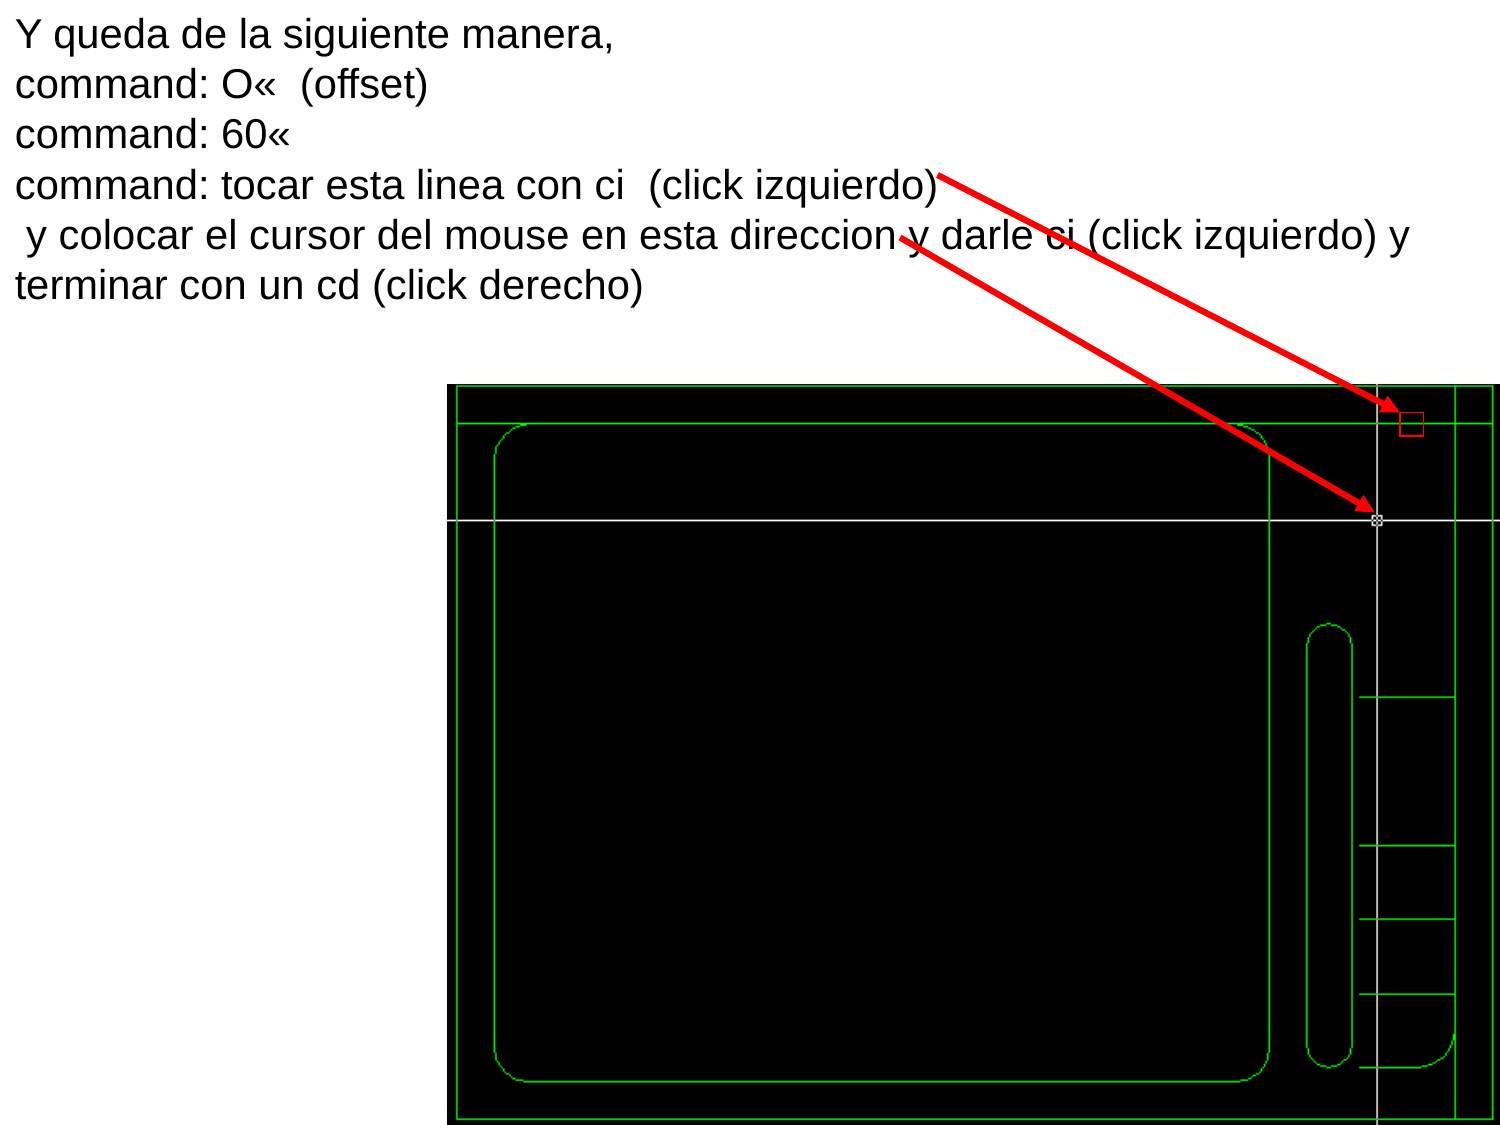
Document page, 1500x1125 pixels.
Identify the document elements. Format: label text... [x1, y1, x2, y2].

text_box Y queda de la siguiente manera, command: O« (offset) command: 60« command: tocar esta linea con ci (click izquierdo) y colocar el cursor del mouse en esta direccion y darle ci (click izquierdo) y terminar con un cd (click derecho) [0, 0, 1500, 315]
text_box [446, 384, 1500, 1125]
